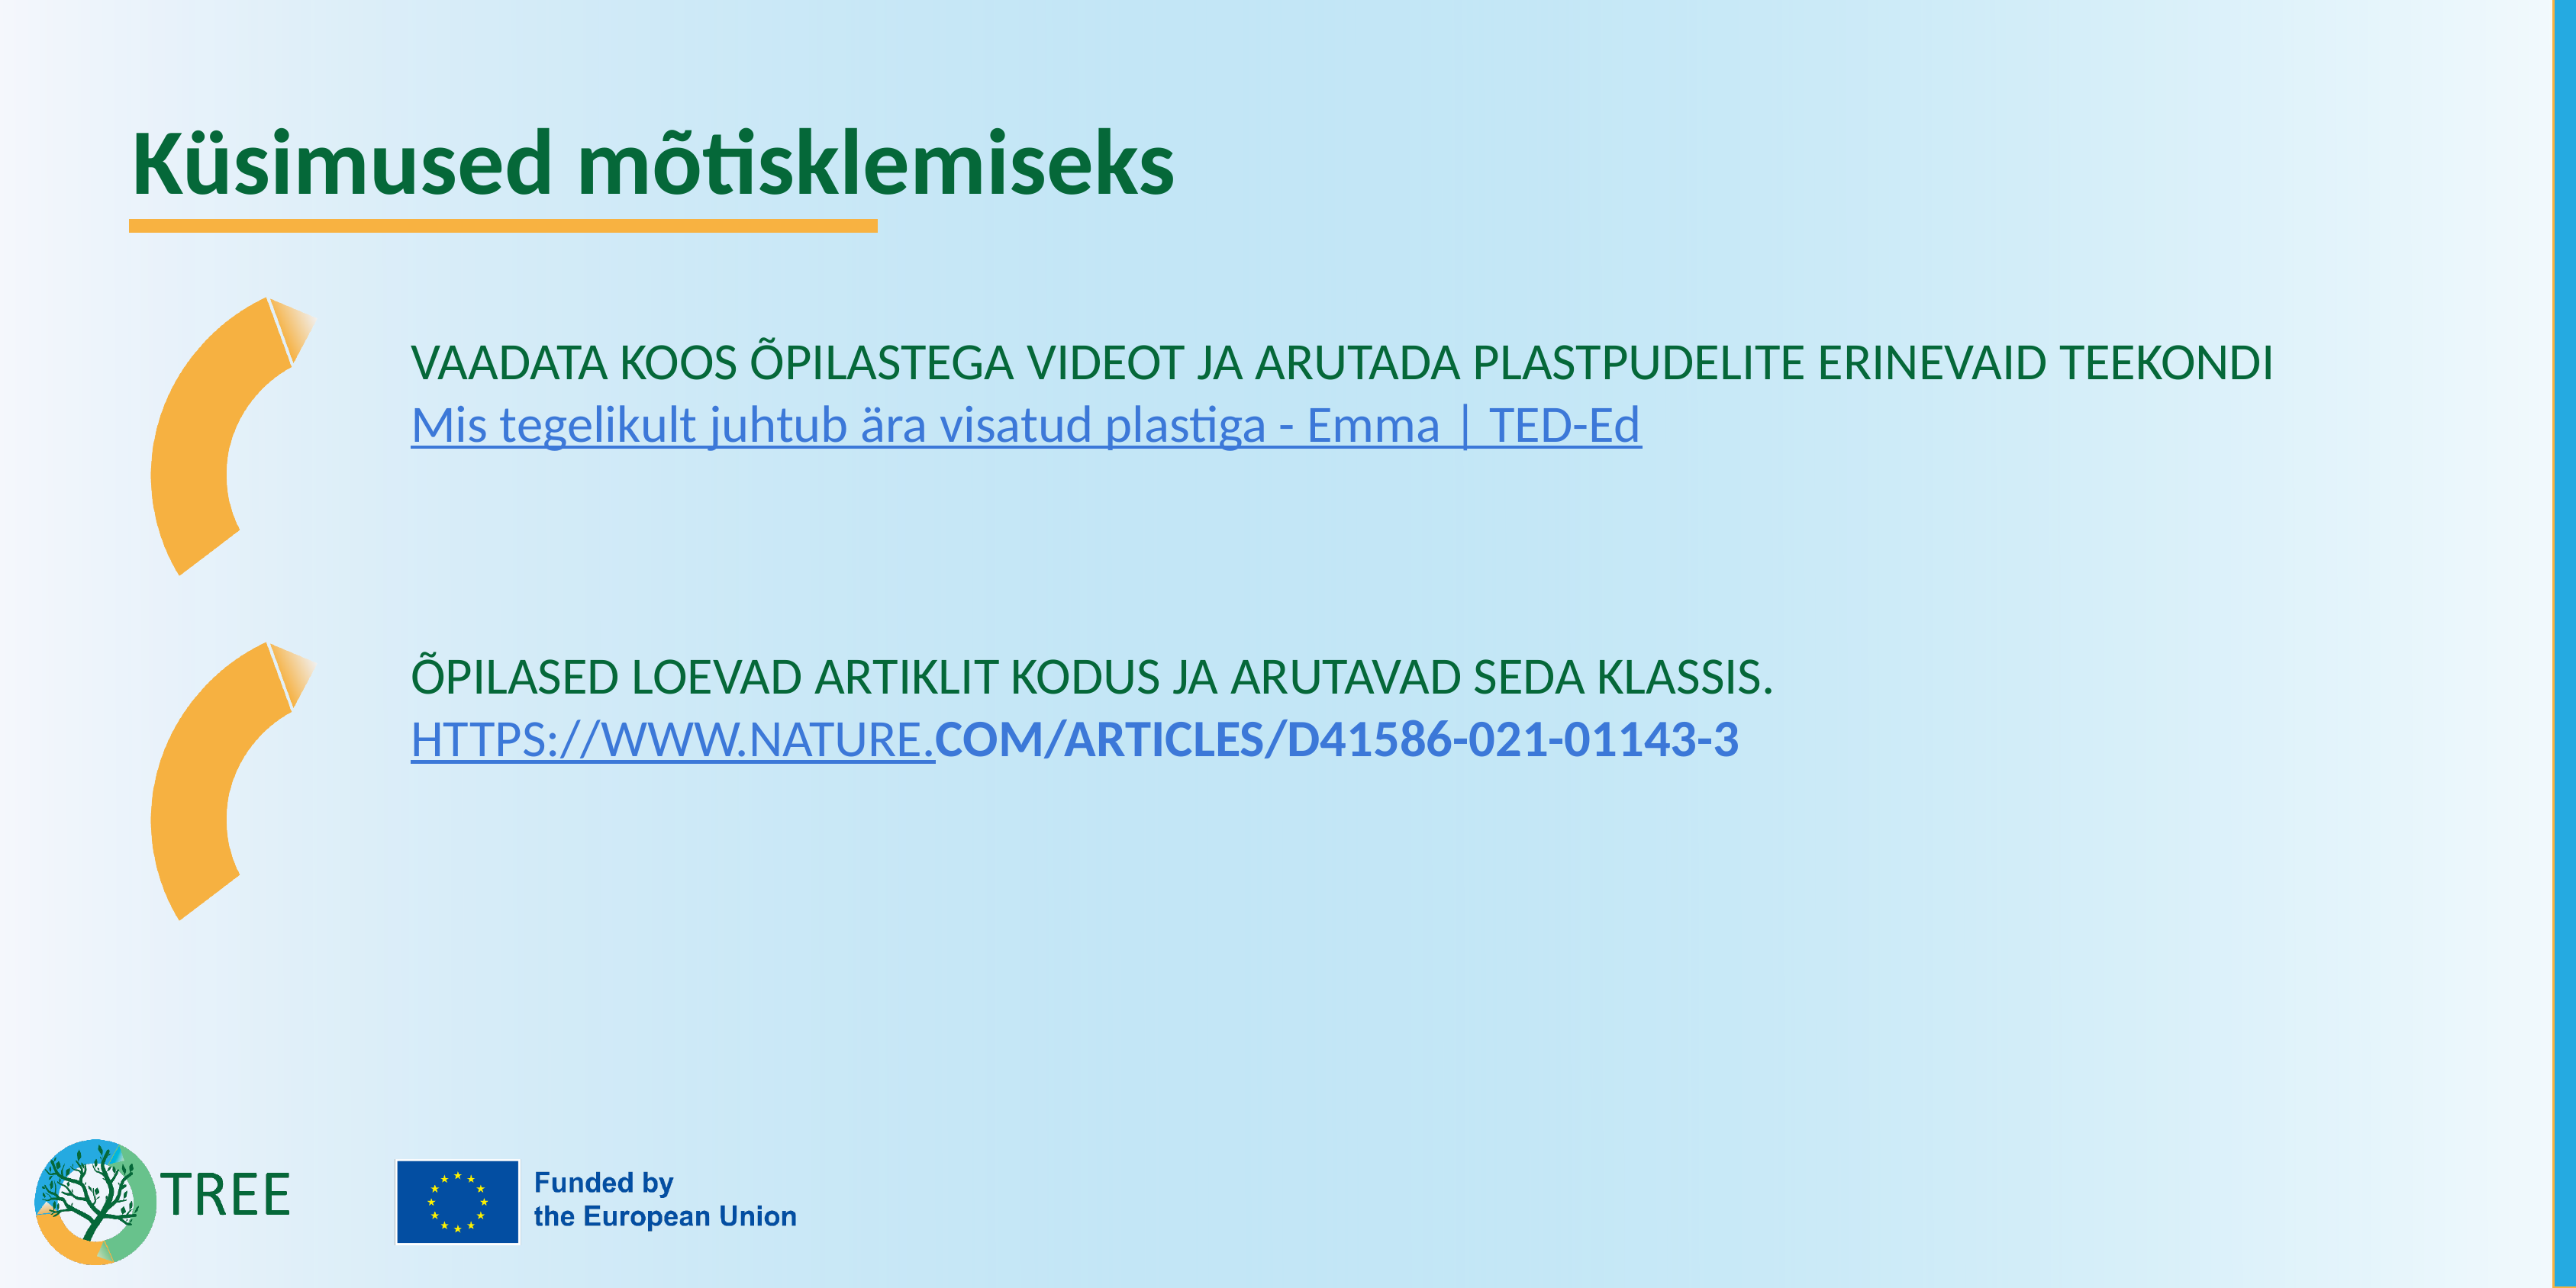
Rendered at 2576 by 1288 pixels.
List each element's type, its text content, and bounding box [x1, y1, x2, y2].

text_box Küsimused mõtisklemiseks [114, 91, 1728, 278]
picture [150, 641, 318, 921]
picture [34, 1139, 289, 1265]
picture [150, 297, 318, 577]
text_box VAADATA KOOS ÕPILASTEGA VIDEOT JA ARUTADA PLASTPUDELITE ERINEVAID TEEKONDI Mis tegelikult juhtub ära visatud plastiga - Emma | TED-Ed ÕPILASED LOEVAD ARTIKLIT KODUS JA ARUTAVAD SEDA KLASSIS. HTTPS://WWW.NATURE.COM/ARTICLES/D41586-021-01143-3 [392, 317, 2412, 942]
text_box [2553, 0, 2576, 1288]
picture [392, 1156, 827, 1248]
text_box [0, 0, 2553, 1288]
text_box [129, 220, 878, 232]
